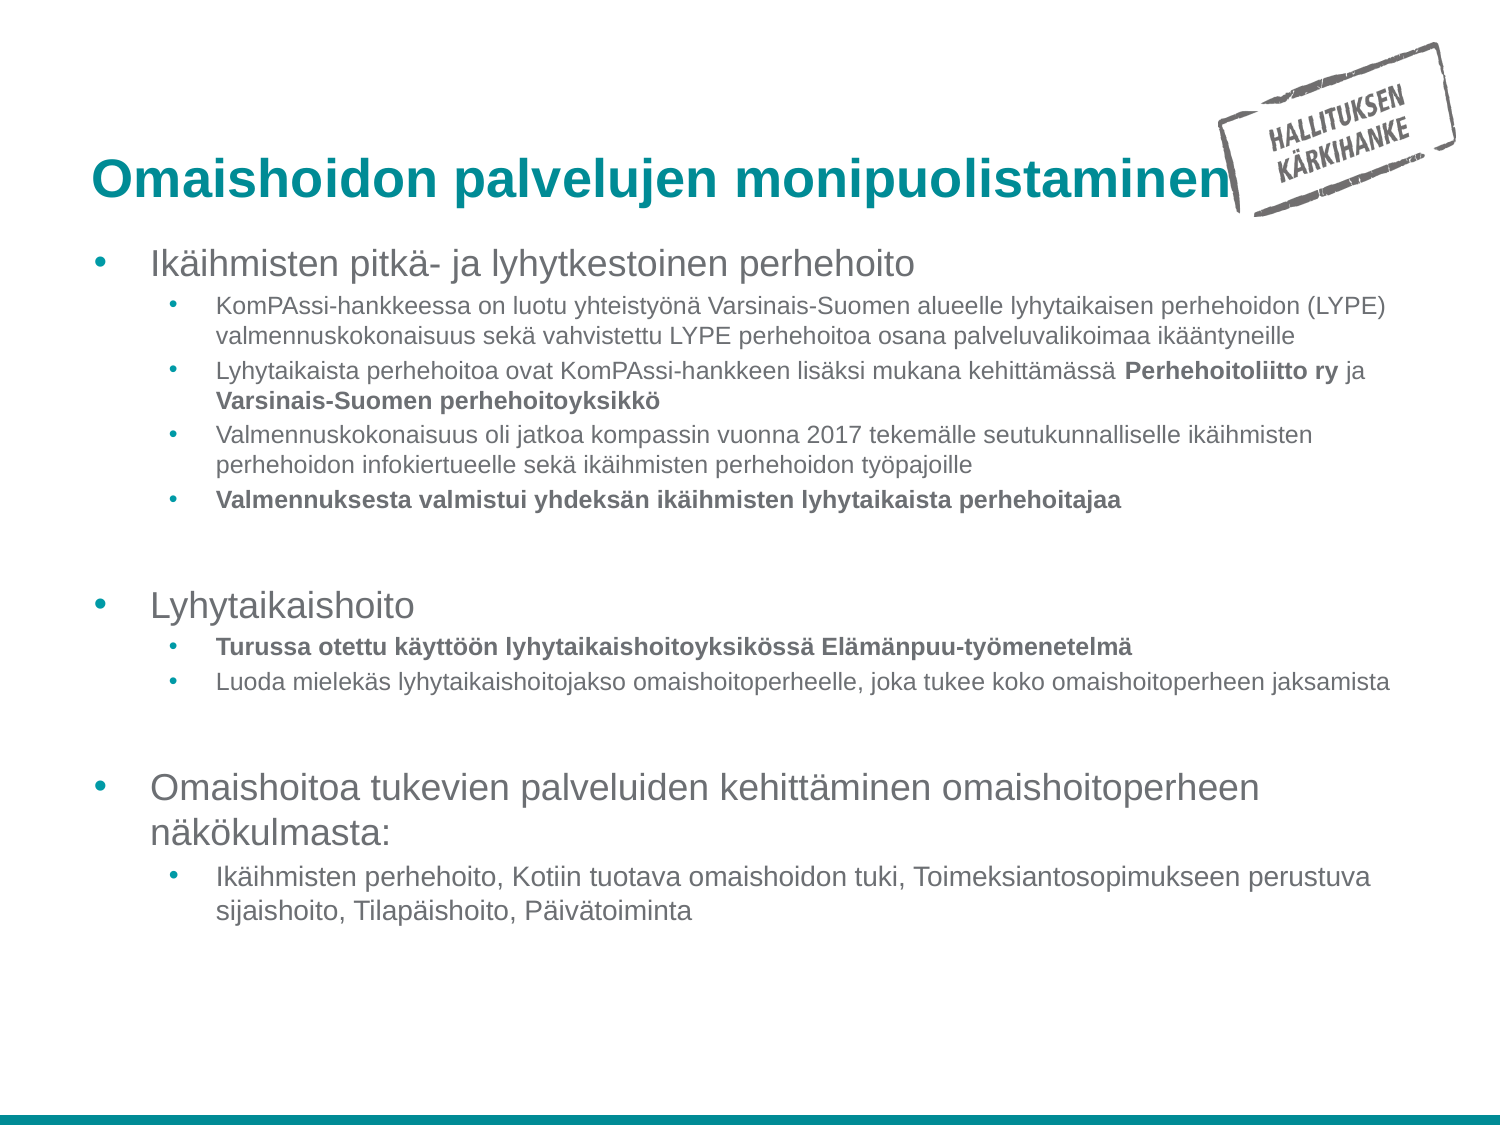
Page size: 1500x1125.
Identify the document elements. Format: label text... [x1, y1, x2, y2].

picture [1218, 42, 1456, 217]
title Omaishoidon palvelujen monipuolistaminen [76, 72, 1427, 216]
list Ikäihmisten pitkä- ja lyhytkestoinen perhehoito KomPAssi-hankkeessa on luotu yhteistyönä Varsinais-Suomen alueelle lyhytaikaisen perhehoidon (LYPE) valmennuskokonaisuus sekä vahvistettu LYPE perhehoitoa osana palveluvalikoimaa ikääntyneille Lyhytaikaista perhehoitoa ovat KomPAssi-hankkeen lisäksi mukana kehittämässä Perhehoitoliitto ry ja Varsinais-Suomen perhehoitoyksikkö Valmennuskokonaisuus oli jatkoa kompassin vuonna 2017 tekemälle seutukunnalliselle ikäihmisten perhehoidon infokiertueelle sekä ikäihmisten perhehoidon työpajoille Valmennuksesta valmistui yhdeksän ikäihmisten lyhytaikaista perhehoitajaa Lyhytaikaishoito Turussa otettu käyttöön lyhytaikaishoitoyksikössä Elämänpuu-työmenetelmä Luoda mielekäs lyhytaikaishoitojakso omaishoitoperheelle, joka tukee koko omaishoitoperheen jaksamista Omaishoitoa tukevien palveluiden kehittäminen omaishoitoperheen näkökulmasta: Ikäihmisten perhehoito, Kotiin tuotava omaishoidon tuki, Toimeksiantosopimukseen perustuva sijaishoito, Tilapäishoito, Päivätoiminta [78, 231, 1459, 1035]
